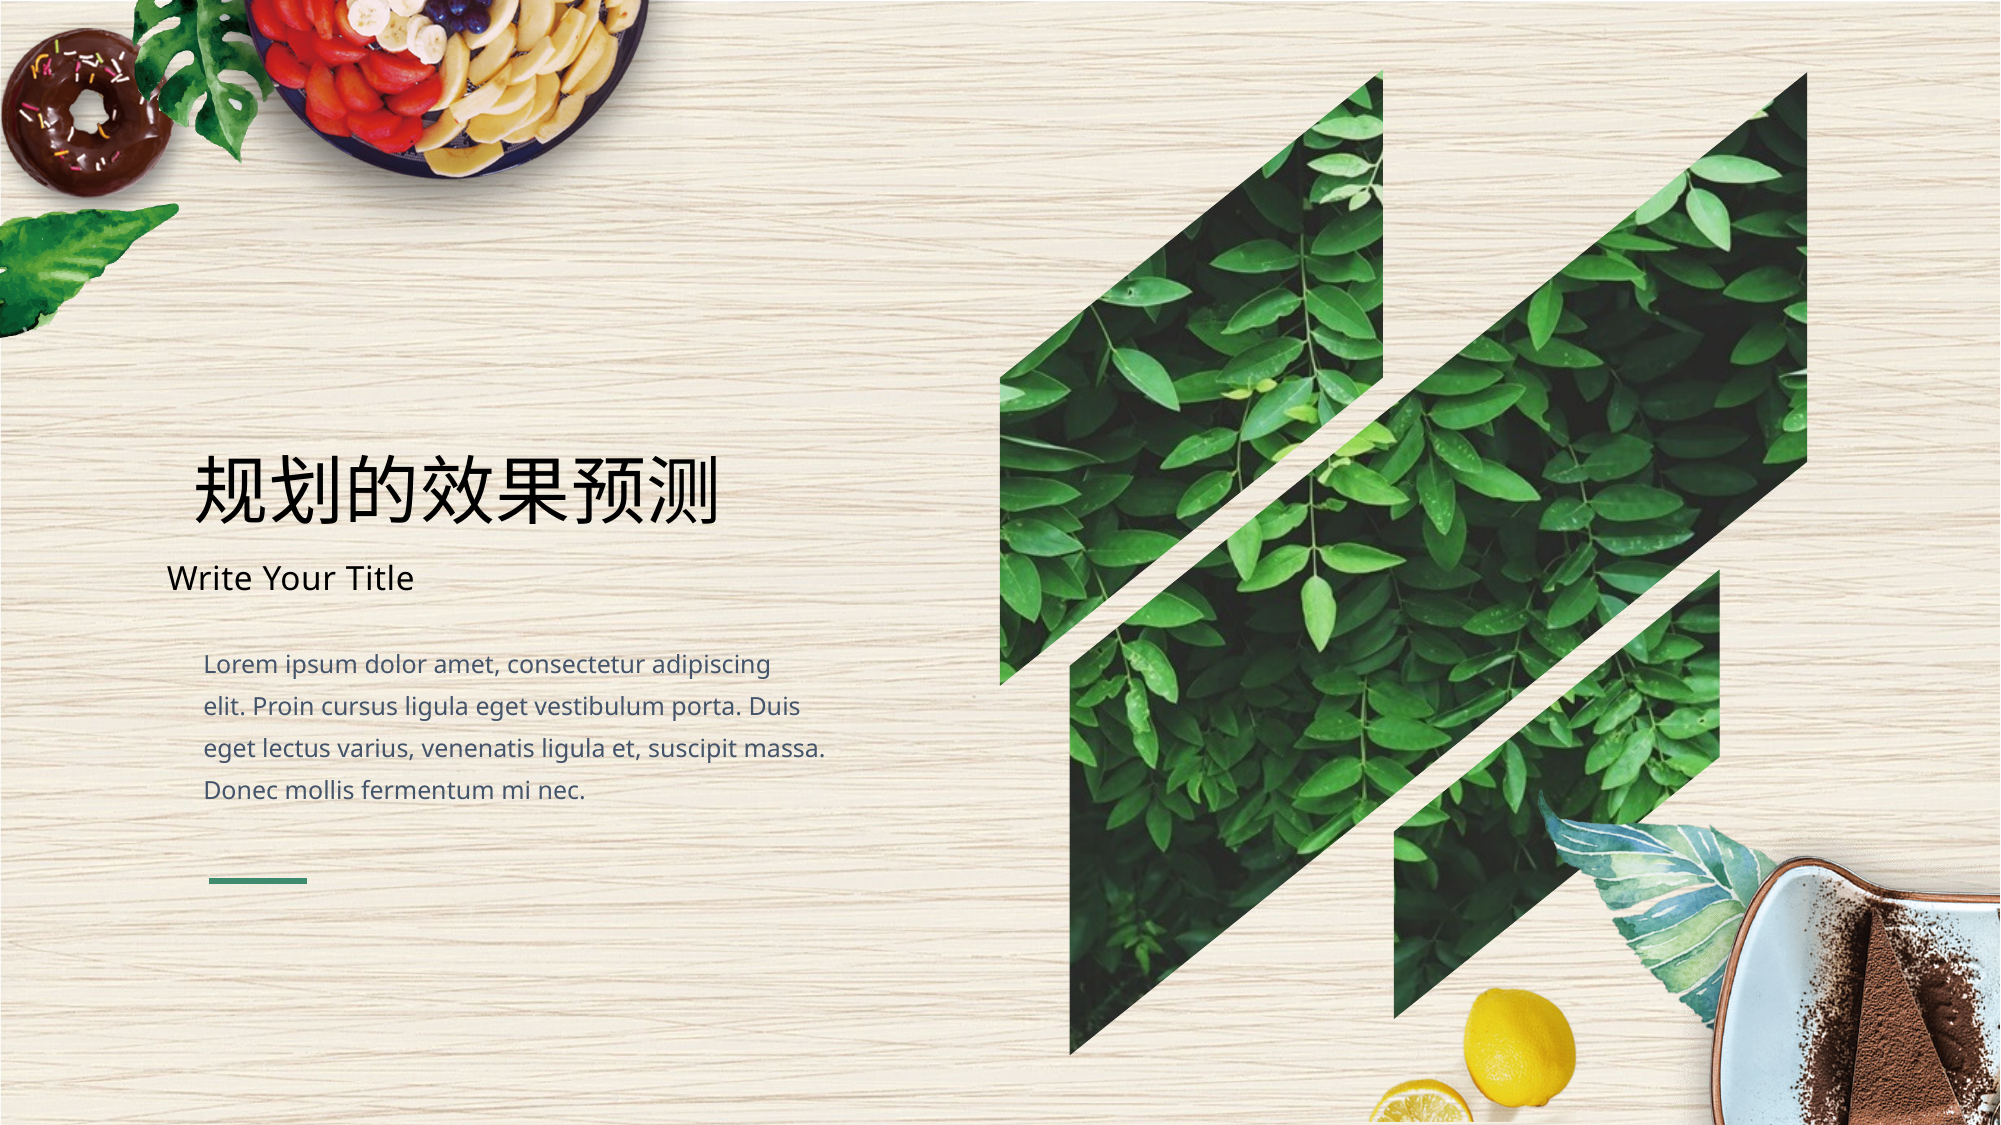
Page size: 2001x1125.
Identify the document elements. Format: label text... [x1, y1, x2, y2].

picture [0, 0, 2001, 1125]
text_box Lorem ipsum dolor amet, consectetur adipiscing elit. Proin cursus ligula eget vestibulum porta. Duis eget lectus varius, venenatis ligula et, suscipit massa. Donec mollis fermentum mi nec. [188, 629, 938, 812]
text_box 规划的效果预测 [178, 446, 796, 543]
text_box Write Your Title [152, 549, 431, 605]
